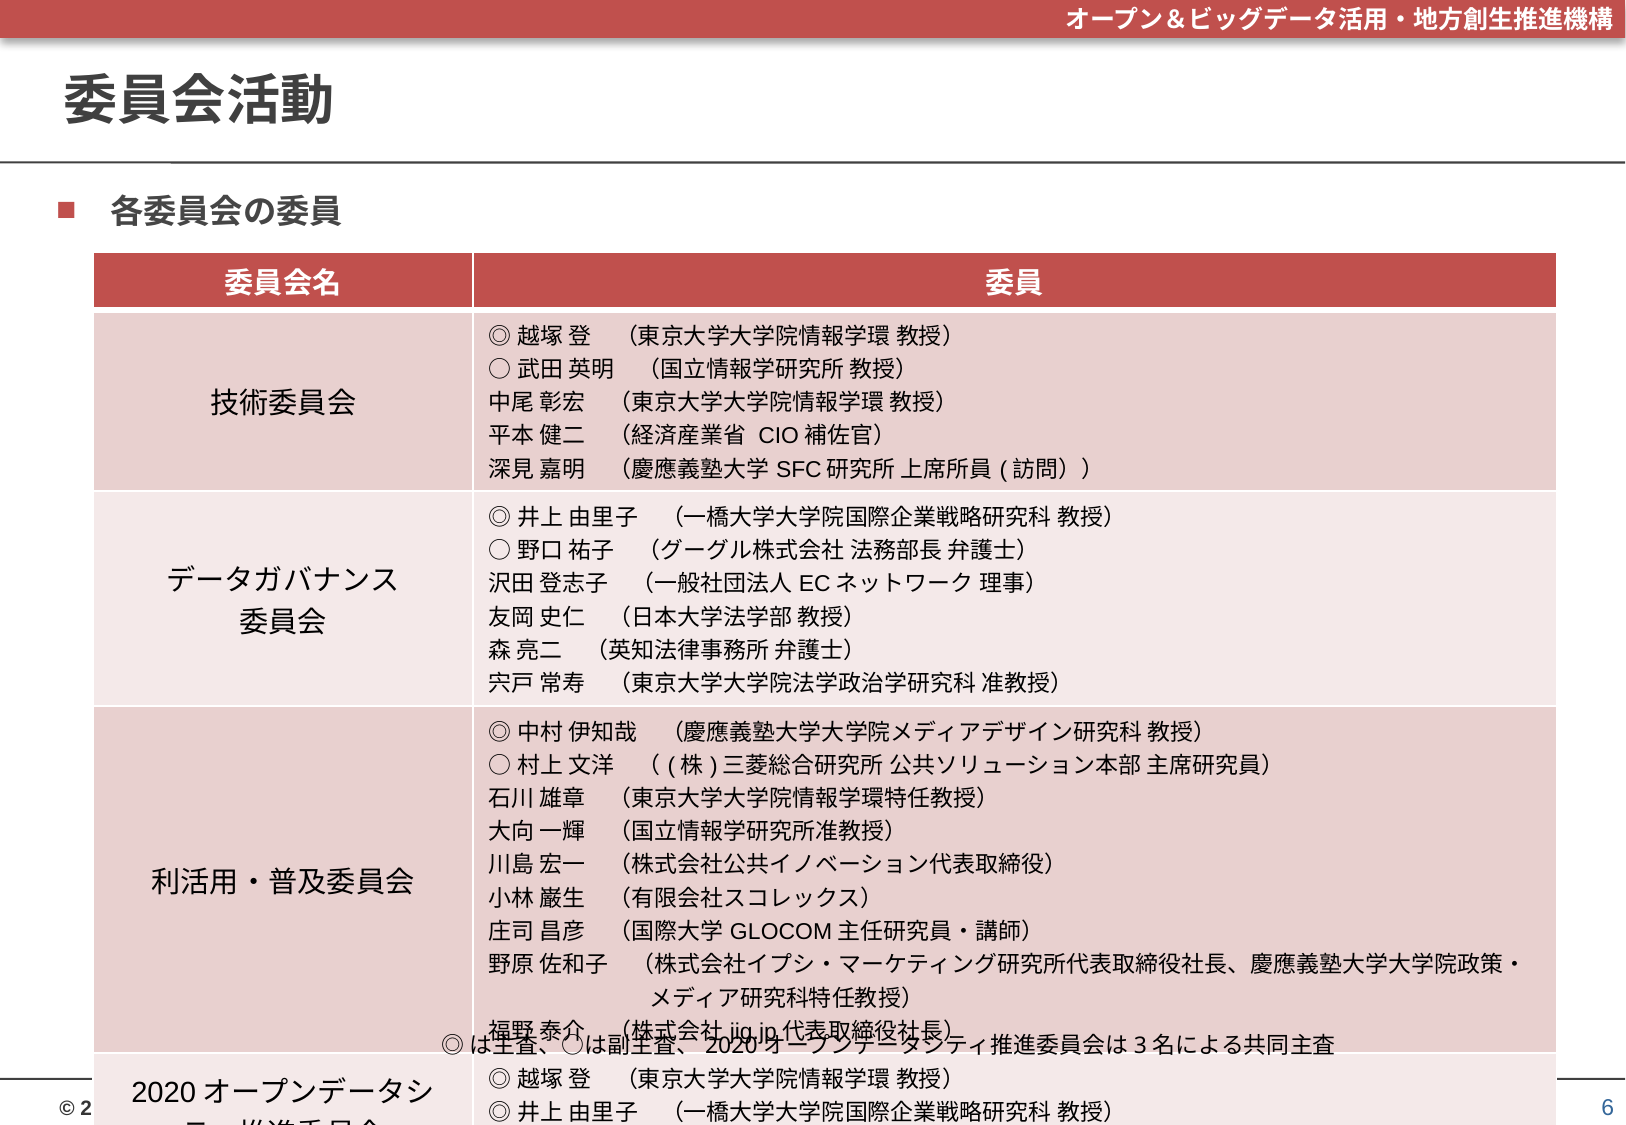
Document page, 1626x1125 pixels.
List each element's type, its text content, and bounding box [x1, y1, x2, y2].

table_cell 2020オープンデータシティ推進委員会 [94, 1054, 472, 1125]
table_cell ◎越塚 登 （東京大学大学院情報学環 教授） ○武田 英明 （国立情報学研究所 教授） 中尾 彰宏 （東京大学大学院情報学環 教授） 平本 健二 （経済産業省 CIO補佐官） 深見 嘉明 （慶應義塾大学SFC研究所 上席所員(訪問）） [474, 313, 1556, 490]
table_header 委員会名 [94, 253, 472, 307]
table_cell ◎越塚 登 （東京大学大学院情報学環 教授） ◎井上 由里子 （一橋大学大学院国際企業戦略研究科 教授） ◎中村 伊知哉 （慶應義塾大学大学院メディアデザイン研究科 教授） [474, 1054, 1556, 1125]
table_cell 利活用・普及委員会 [94, 707, 472, 1052]
table_cell 技術委員会 [94, 313, 472, 490]
table_cell データガバナンス 委員会 [94, 492, 472, 705]
table_cell ◎井上 由里子 （一橋大学大学院国際企業戦略研究科 教授） ○野口 祐子 （グーグル株式会社 法務部長 弁護士） 沢田 登志子 （一般社団法人ECネットワーク 理事） 友岡 史仁 （日本大学法学部 教授） 森 亮二 （英知法律事務所 弁護士） 宍戸 常寿 （東京大学大学院法学政治学研究科 准教授） [474, 492, 1556, 705]
list 各委員会の委員 [56, 184, 1558, 241]
table_cell ◎中村 伊知哉 （慶應義塾大学大学院メディアデザイン研究科 教授） ○村上 文洋 （(株)三菱総合研究所 公共ソリューション本部 主席研究員） 石川 雄章 （東京大学大学院情報学環特任教授） 大向 一輝 （国立情報学研究所准教授） 川島 宏一 （株式会社公共イノベーション代表取締役） 小林 巌生 （有限会社スコレックス） 庄司 昌彦 （国際大学GLOCOM主任研究員・講師） 野原 佐和子 （株式会社イプシ・マーケティング研究所代表取締役社長、慶應義塾大学大学院政策・メディア研究科特任教授） 福野 泰介 （株式会社jig.jp代表取締役社長） [474, 707, 1556, 1052]
text_box ◎は主査、○は副主査、2020オープンデータシティ推進委員会は3名による共同主査 [426, 1023, 1351, 1066]
title 委員会活動 [63, 49, 1563, 146]
table_header 委員 [474, 253, 1556, 307]
slide_number 6 [1557, 1082, 1625, 1125]
